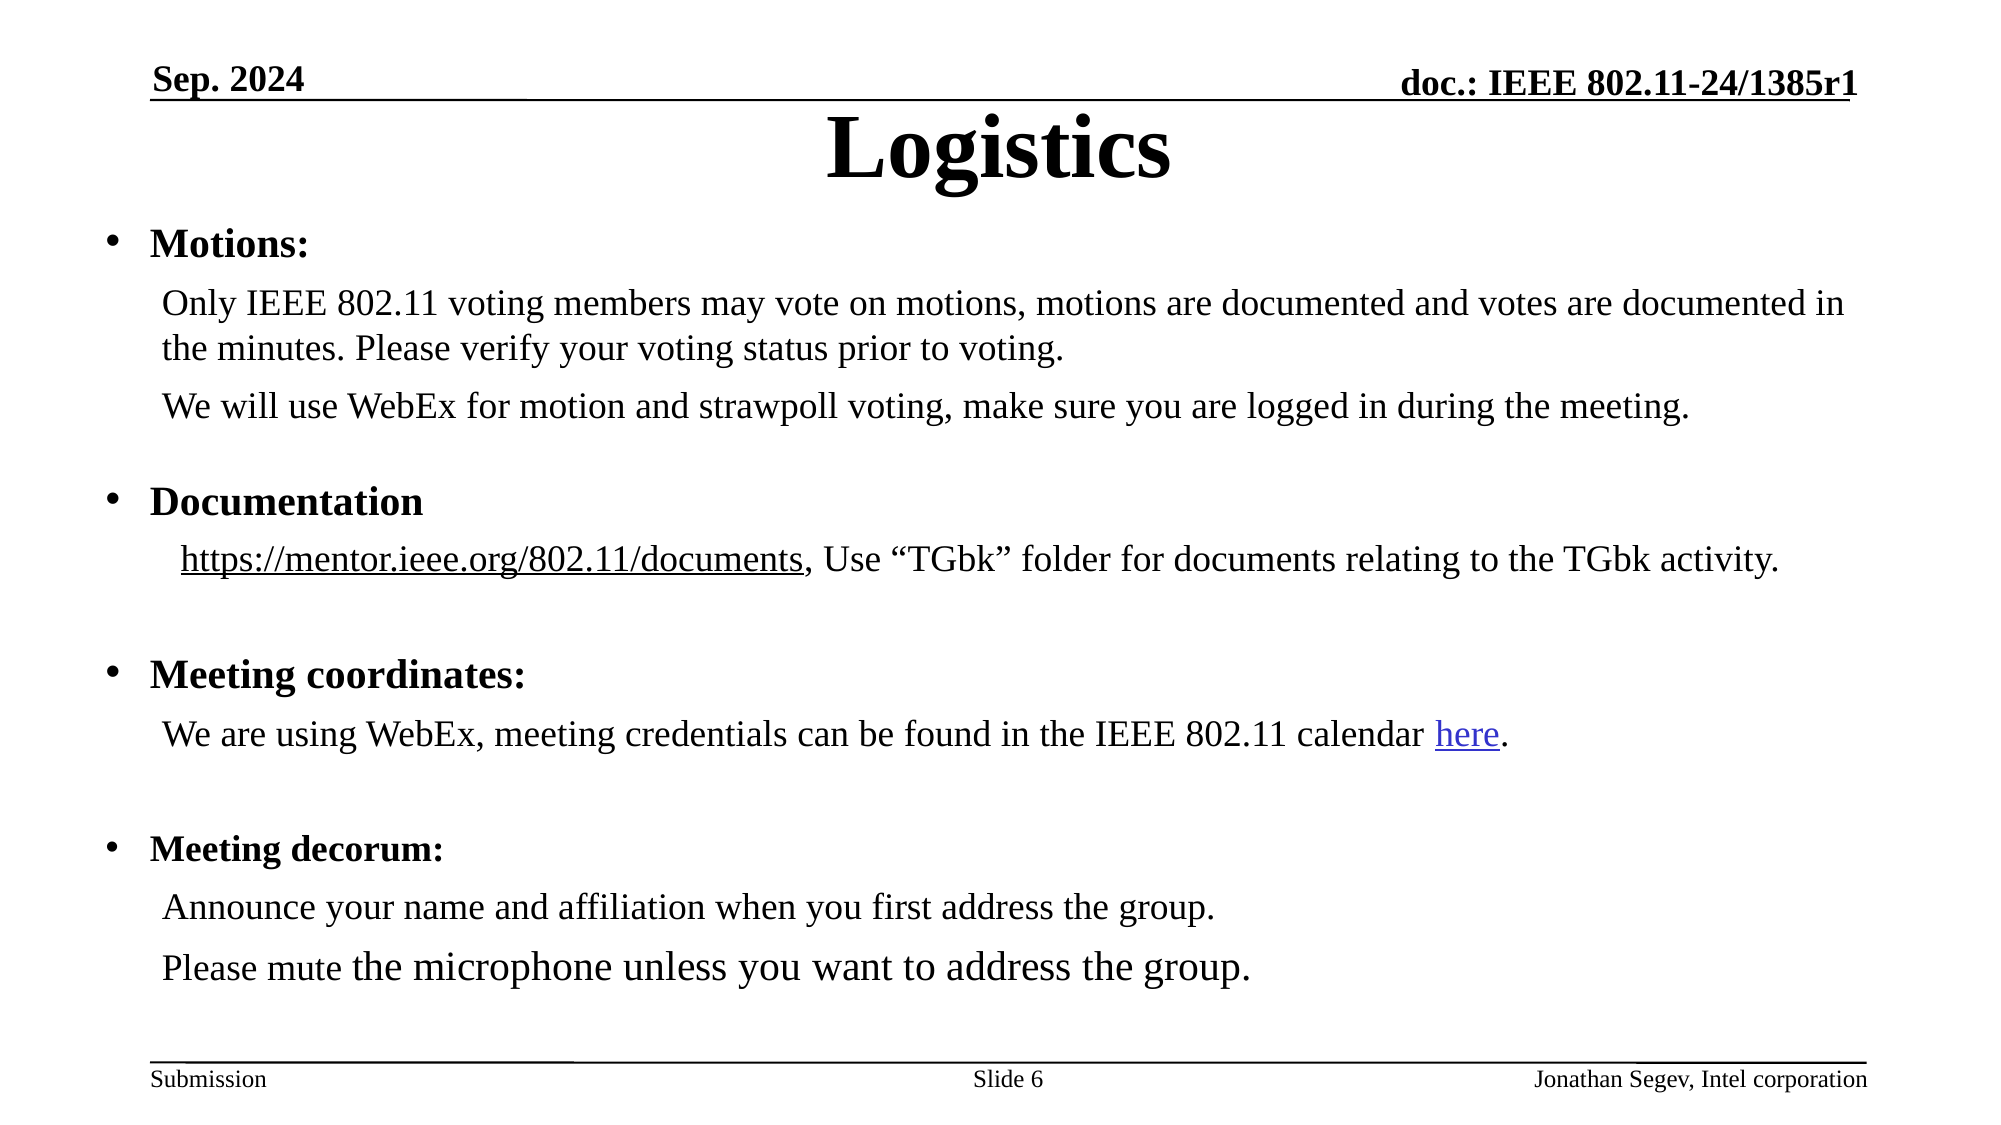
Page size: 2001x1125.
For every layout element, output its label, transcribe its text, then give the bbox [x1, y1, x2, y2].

title Logistics [149, 112, 1850, 170]
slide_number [152, 54, 563, 100]
list Motions: Only IEEE 802.11 voting members may vote on motions, motions are documented and votes are documented in the minutes. Please verify your voting status prior to voting. We will use WebEx for motion and strawpoll voting, make sure you are logged in during the meeting. Documentation https://mentor.ieee.org/802.11/documents, Use “TGbk” folder for documents relating to the TGbk activity. Meeting coordinates: We are using WebEx, meeting credentials can be found in the IEEE 802.11 calendar here. Meeting decorum: Announce your name and affiliation when you first address the group. Please mute the microphone unless you want to address the group. [90, 207, 1898, 1000]
footer Jonathan Segev, Intel corporation [1171, 1061, 1869, 1093]
slide_number Slide 6 [950, 1061, 1067, 1123]
